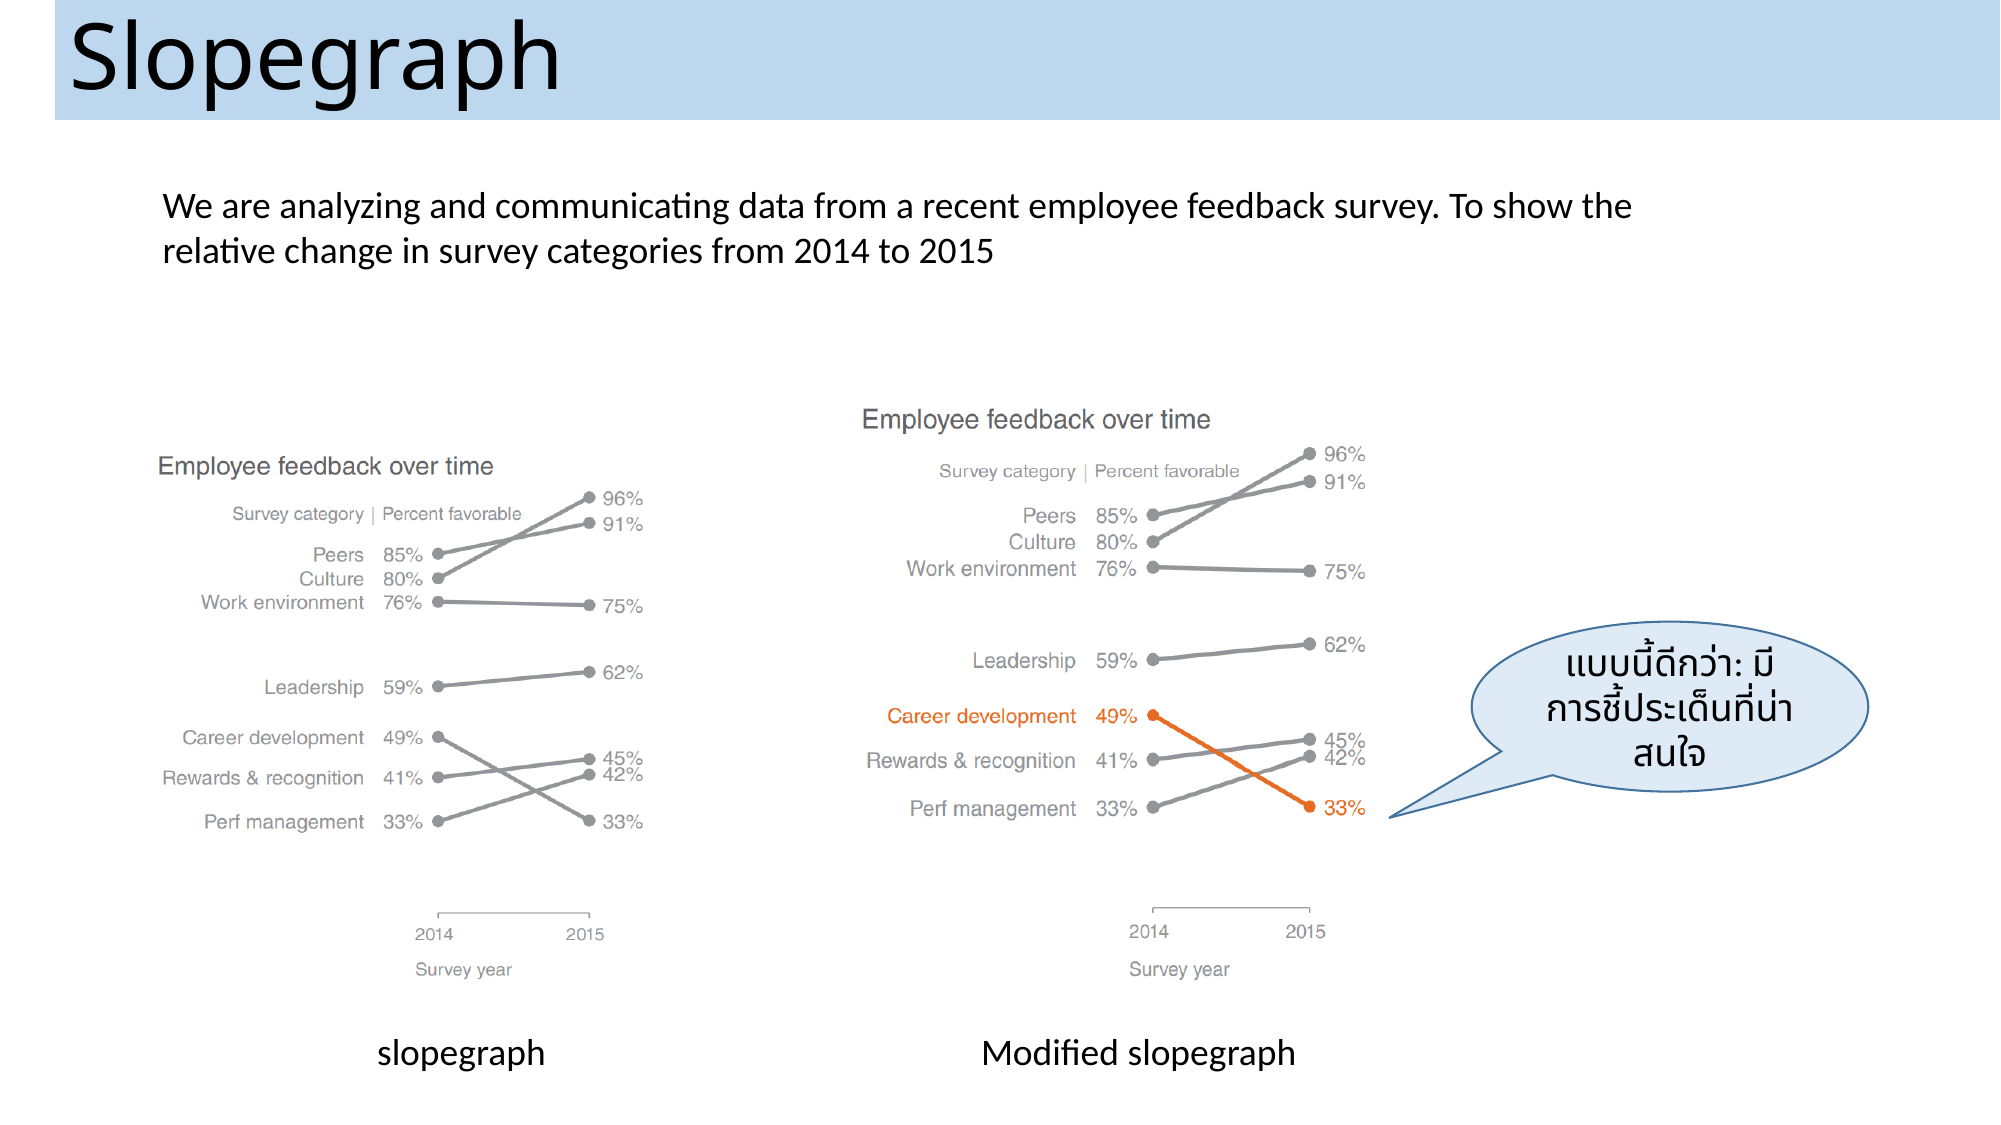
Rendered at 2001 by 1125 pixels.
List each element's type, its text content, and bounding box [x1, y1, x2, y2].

text_box We are analyzing and communicating data from a recent employee feedback survey. To show the relative change in survey categories from 2014 to 2015 [147, 173, 1699, 323]
title Slopegraph [54, 0, 2000, 120]
text_box แบบนี้ดีกว่า: มีการชี้ประเด็นที่น่าสนใจ [1390, 620, 1870, 819]
text_box Modified slopegraph [966, 1020, 1312, 1081]
picture [856, 400, 1390, 989]
text_box slopegraph [362, 1020, 562, 1081]
picture [147, 447, 658, 989]
